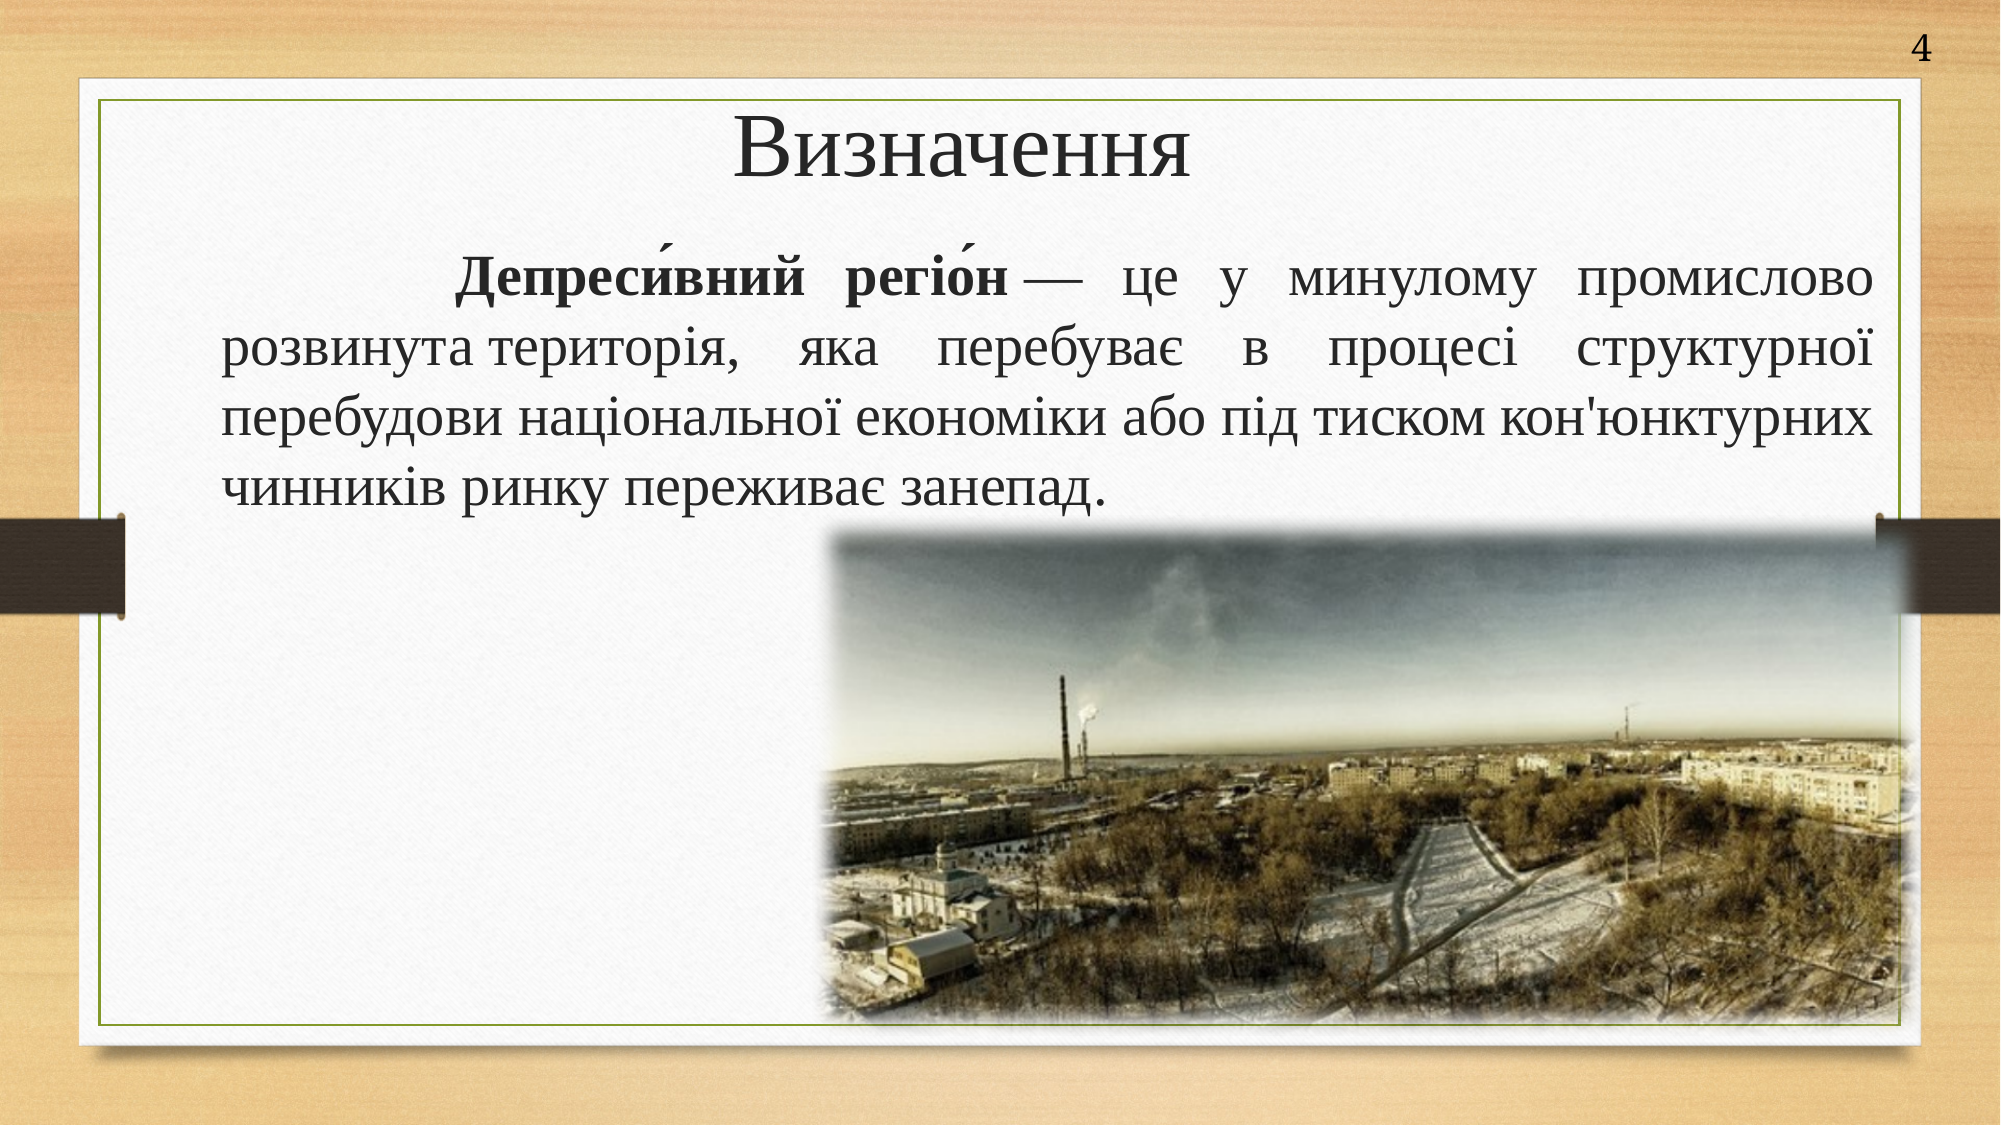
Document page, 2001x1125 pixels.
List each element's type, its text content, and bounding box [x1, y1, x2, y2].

picture [0, 0, 2001, 1125]
text_box Депреси́вний регіо́н — це у минулому промислово розвинута територія, яка перебуває в процесі структурної перебудови національної економіки або під тиском кон'юнктурних чинників ринку переживає занепад. [159, 229, 1890, 556]
text_box 4 [1896, 16, 1977, 77]
text_box Визначення [287, 77, 1638, 195]
